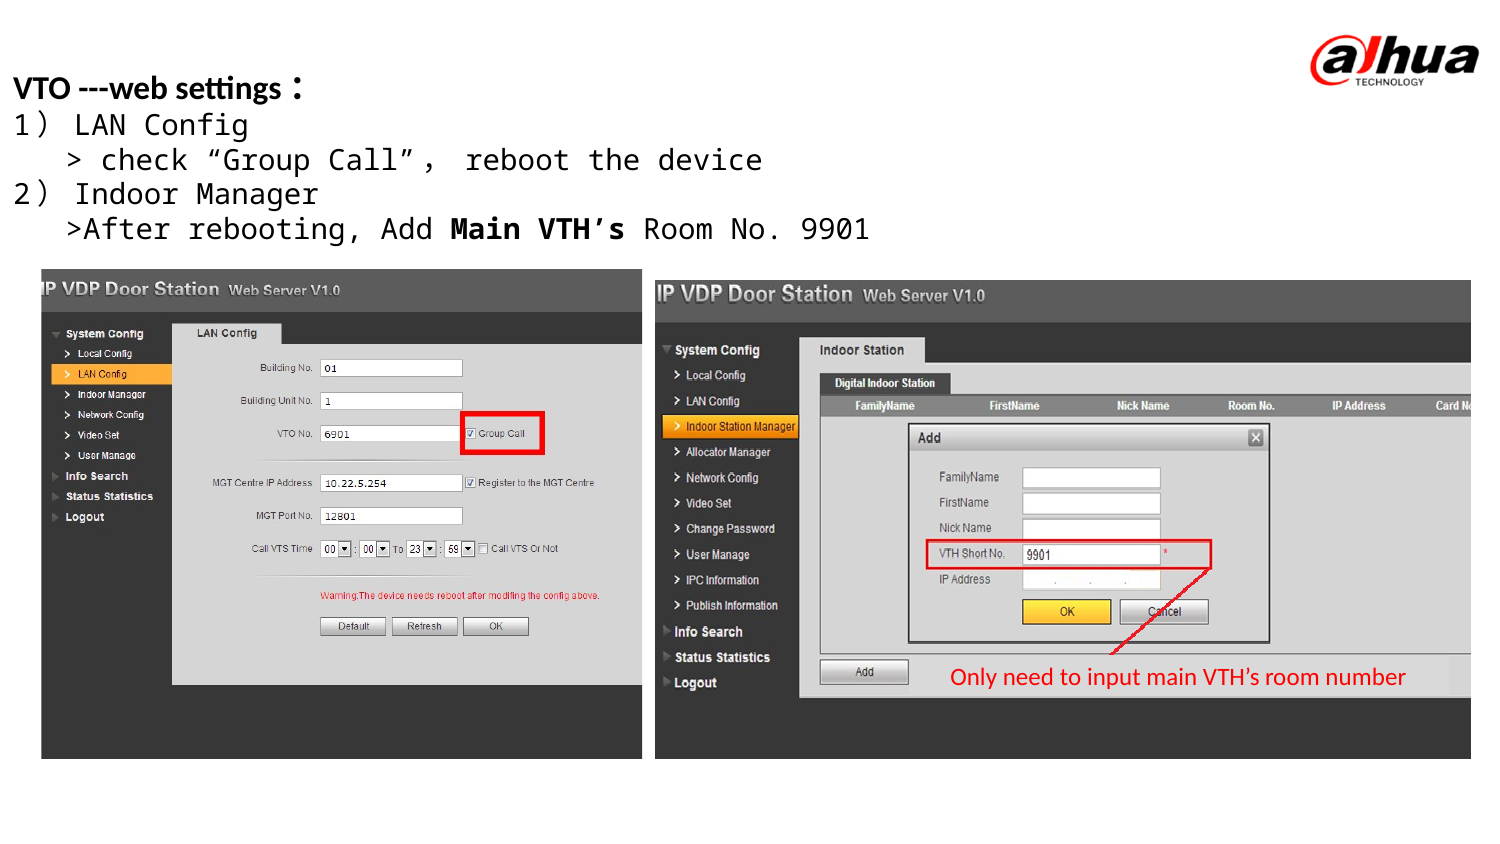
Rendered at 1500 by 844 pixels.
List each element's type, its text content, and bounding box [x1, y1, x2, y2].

picture [1289, 27, 1500, 96]
picture [40, 269, 643, 759]
picture [655, 279, 1500, 759]
text_box VTO ---web settings： 1）LAN Config > check “Group Call”， reboot the device 2）Indoor Manager >After rebooting, Add Main VTH’s Room No. 9901 [0, 58, 886, 333]
